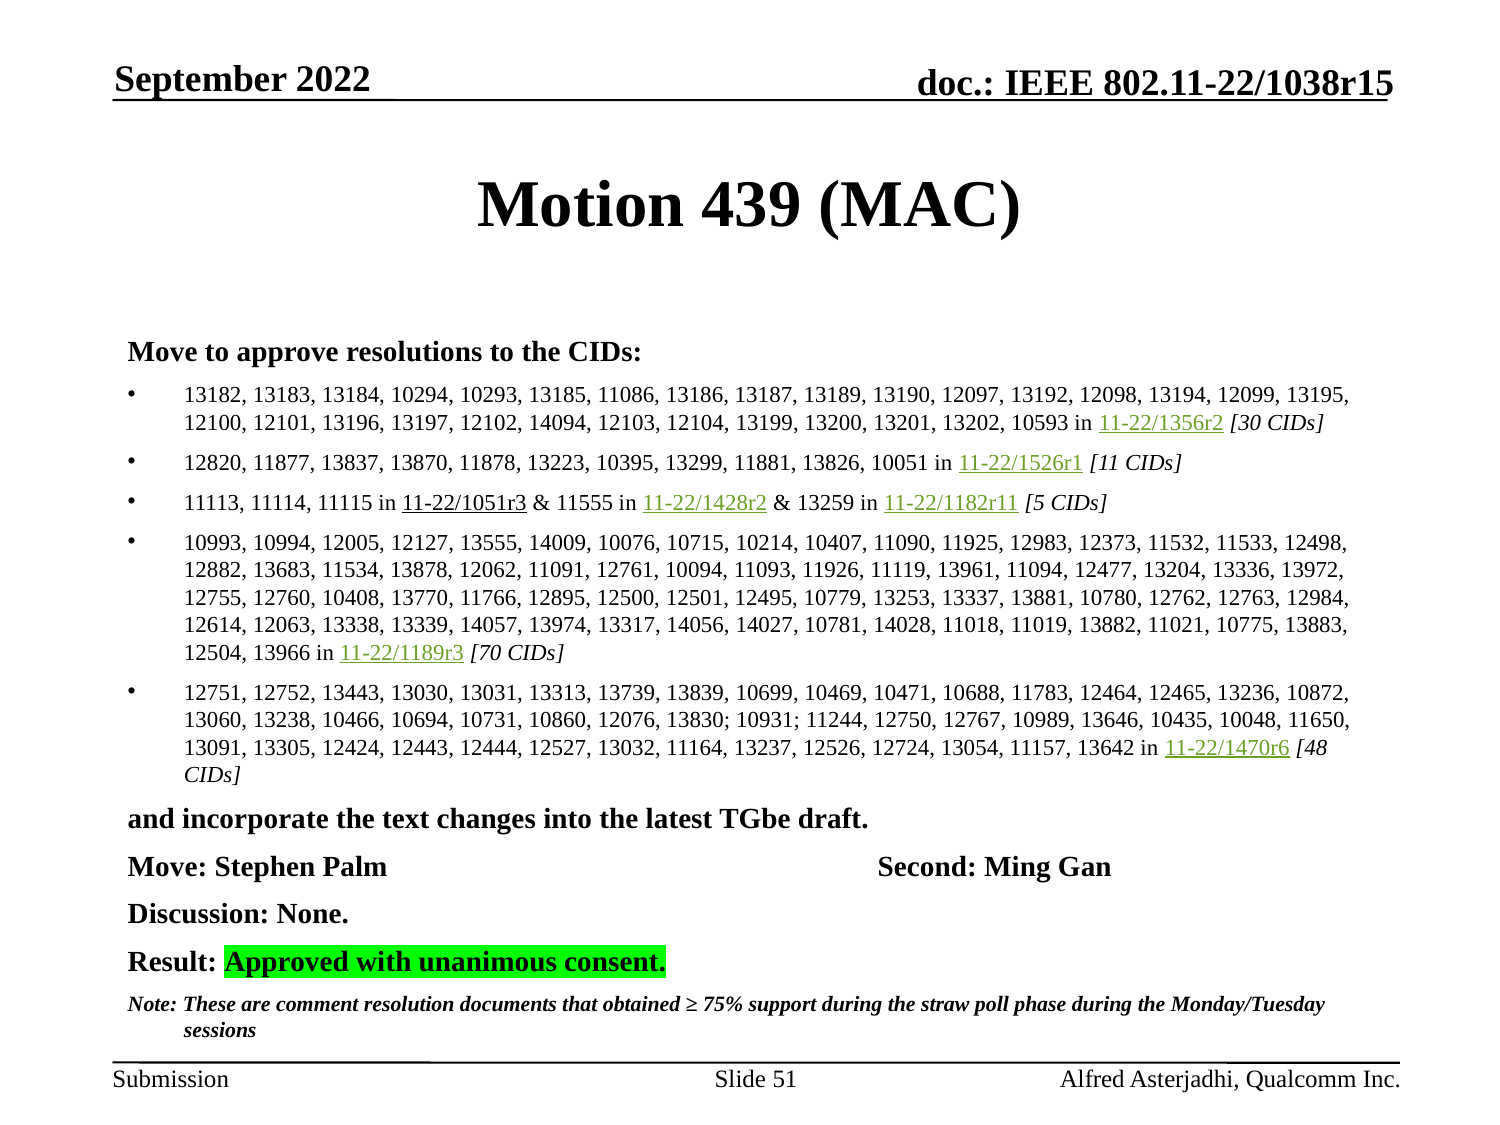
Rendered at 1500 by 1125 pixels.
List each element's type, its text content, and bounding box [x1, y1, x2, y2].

footer Alfred Asterjadhi, Qualcomm Inc. [878, 1061, 1402, 1093]
title Motion 439 (MAC) [112, 112, 1388, 288]
slide_number Slide 51 [712, 1061, 800, 1123]
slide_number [114, 54, 423, 100]
list Move to approve resolutions to the CIDs: 13182, 13183, 13184, 10294, 10293, 13185, 11086, 13186, 13187, 13189, 13190, 12097, 13192, 12098, 13194, 12099, 13195, 12100, 12101, 13196, 13197, 12102, 14094, 12103, 12104, 13199, 13200, 13201, 13202, 10593 in 11-22/1356r2 [30 CIDs] 12820, 11877, 13837, 13870, 11878, 13223, 10395, 13299, 11881, 13826, 10051 in 11-22/1526r1 [11 CIDs] 11113, 11114, 11115 in 11-22/1051r3 & 11555 in 11-22/1428r2 & 13259 in 11-22/1182r11 [5 CIDs] 10993, 10994, 12005, 12127, 13555, 14009, 10076, 10715, 10214, 10407, 11090, 11925, 12983, 12373, 11532, 11533, 12498, 12882, 13683, 11534, 13878, 12062, 11091, 12761, 10094, 11093, 11926, 11119, 13961, 11094, 12477, 13204, 13336, 13972, 12755, 12760, 10408, 13770, 11766, 12895, 12500, 12501, 12495, 10779, 13253, 13337, 13881, 10780, 12762, 12763, 12984, 12614, 12063, 13338, 13339, 14057, 13974, 13317, 14056, 14027, 10781, 14028, 11018, 11019, 13882, 11021, 10775, 13883, 12504, 13966 in 11-22/1189r3 [70 CIDs] 12751, 12752, 13443, 13030, 13031, 13313, 13739, 13839, 10699, 10469, 10471, 10688, 11783, 12464, 12465, 13236, 10872, 13060, 13238, 10466, 10694, 10731, 10860, 12076, 13830; 10931; 11244, 12750, 12767, 10989, 13646, 10435, 10048, 11650, 13091, 13305, 12424, 12443, 12444, 12527, 13032, 11164, 13237, 12526, 12724, 13054, 11157, 13642 in 11-22/1470r6 [48 CIDs] and incorporate the text changes into the latest TGbe draft. Move: Stephen Palm Second: Ming Gan Discussion: None. Result: Approved with unanimous consent. Note: These are comment resolution documents that obtained ≥ 75% support during the straw poll phase during the Monday/Tuesday sessions [112, 324, 1402, 1063]
